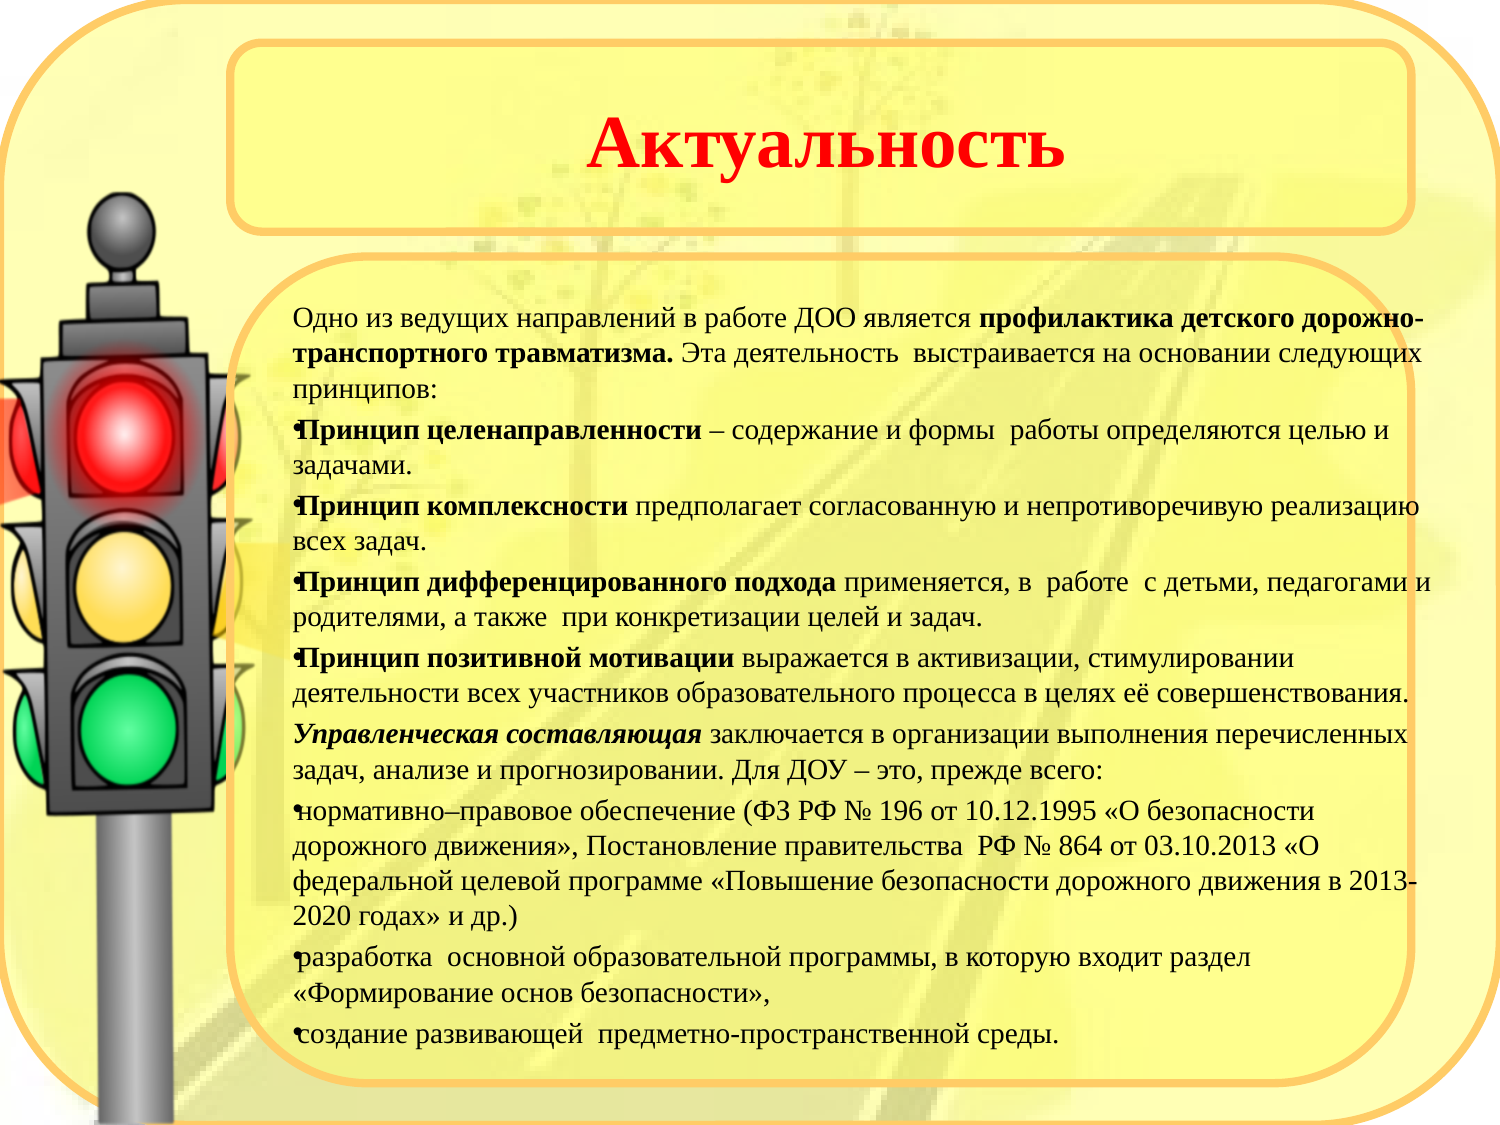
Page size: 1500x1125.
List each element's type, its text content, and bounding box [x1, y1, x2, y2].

title Актуальность [242, 42, 1412, 232]
list Одно из ведущих направлений в работе ДОО является профилактика детского дорожно-транспортного травматизма. Эта деятельность выстраивается на основании следующих принципов: Принцип целенаправленности – содержание и формы работы определяются целью и задачами. Принцип комплексности предполагает согласованную и непротиворечивую реализацию всех задач. Принцип дифференцированного подхода применяется, в работе с детьми, педагогами и родителями, а также при конкретизации целей и задач. Принцип позитивной мотивации выражается в активизации, стимулировании деятельности всех участников образовательного процесса в целях её совершенствования. Управленческая составляющая заключается в организации выполнения перечисленных задач, анализе и прогнозировании. Для ДОУ – это, прежде всего: нормативно–правовое обеспечение (ФЗ РФ № 196 от 10.12.1995 «О безопасности дорожного движения», Постановление правительства РФ № 864 от 03.10.2013 «О федеральной целевой программе «Повышение безопасности дорожного движения в 2013-2020 годах» и др.) разработка основной образовательной программы, в которую входит раздел «Формирование основ безопасности», создание развивающей предметно-пространственной среды. [277, 290, 1447, 1094]
picture [0, 190, 290, 1125]
